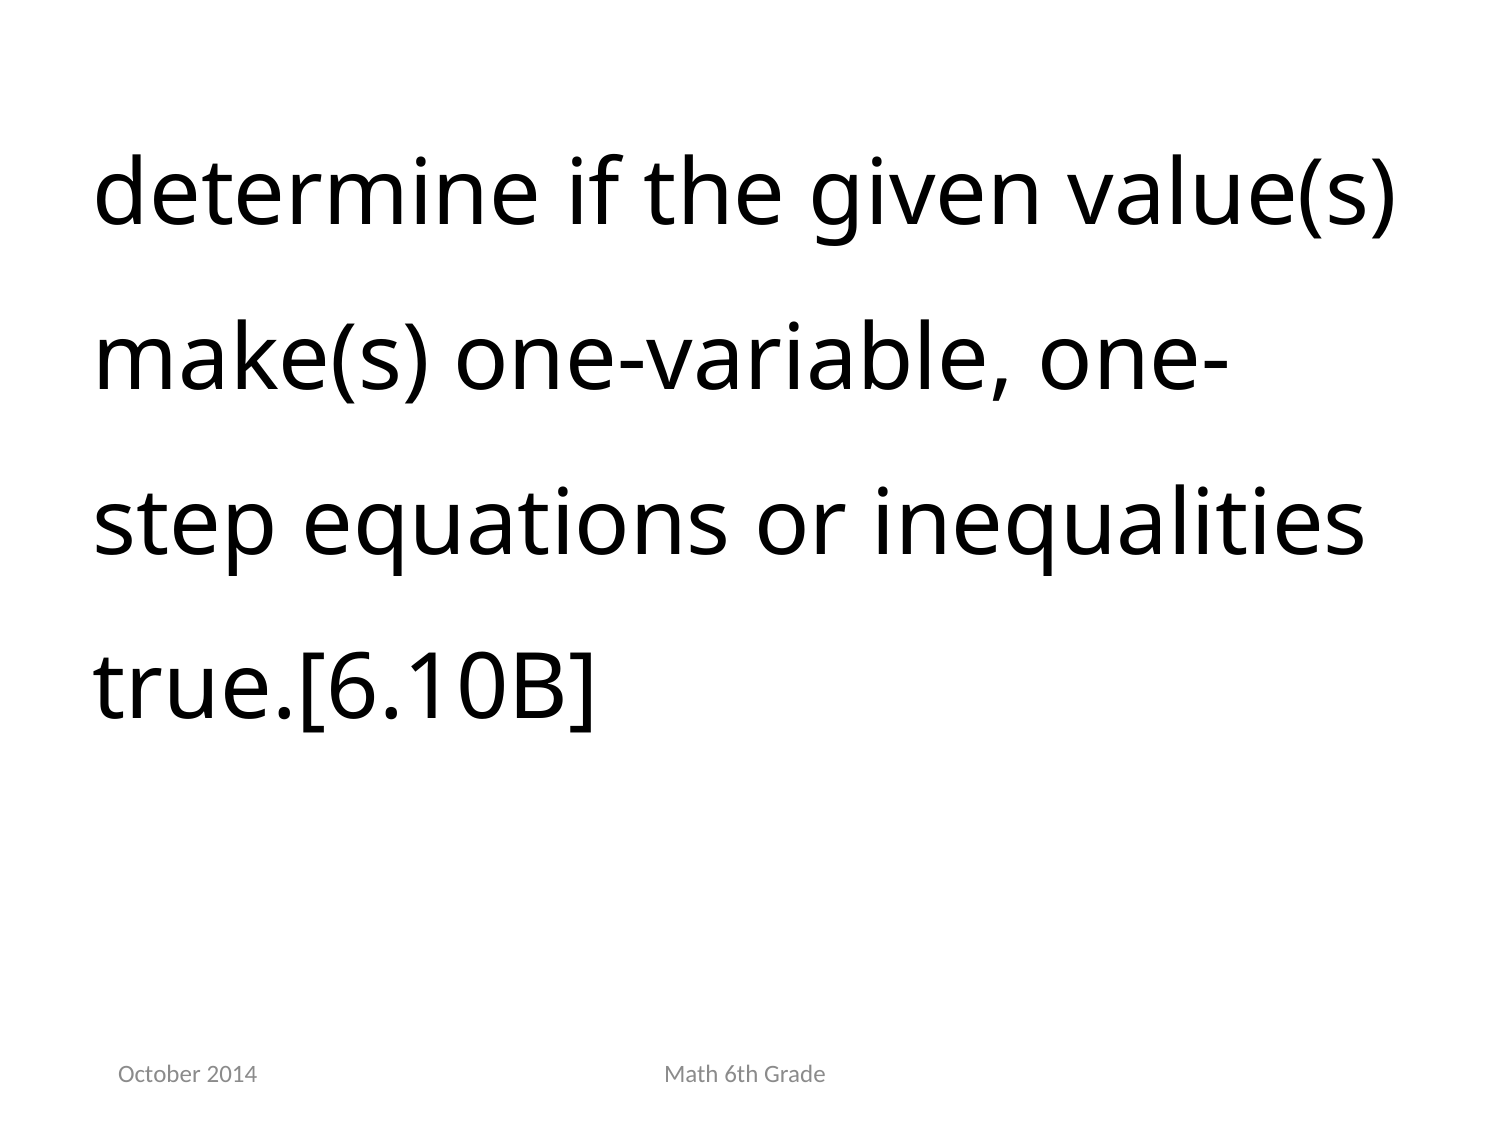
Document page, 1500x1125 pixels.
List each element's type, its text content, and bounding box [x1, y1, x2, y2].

footer Math 6th Grade [492, 1042, 999, 1103]
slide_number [103, 1042, 441, 1103]
subtitle determine if the given value(s) make(s) one-variable, one-step equations or inequalities true.[6.10B] [78, 70, 1429, 1014]
